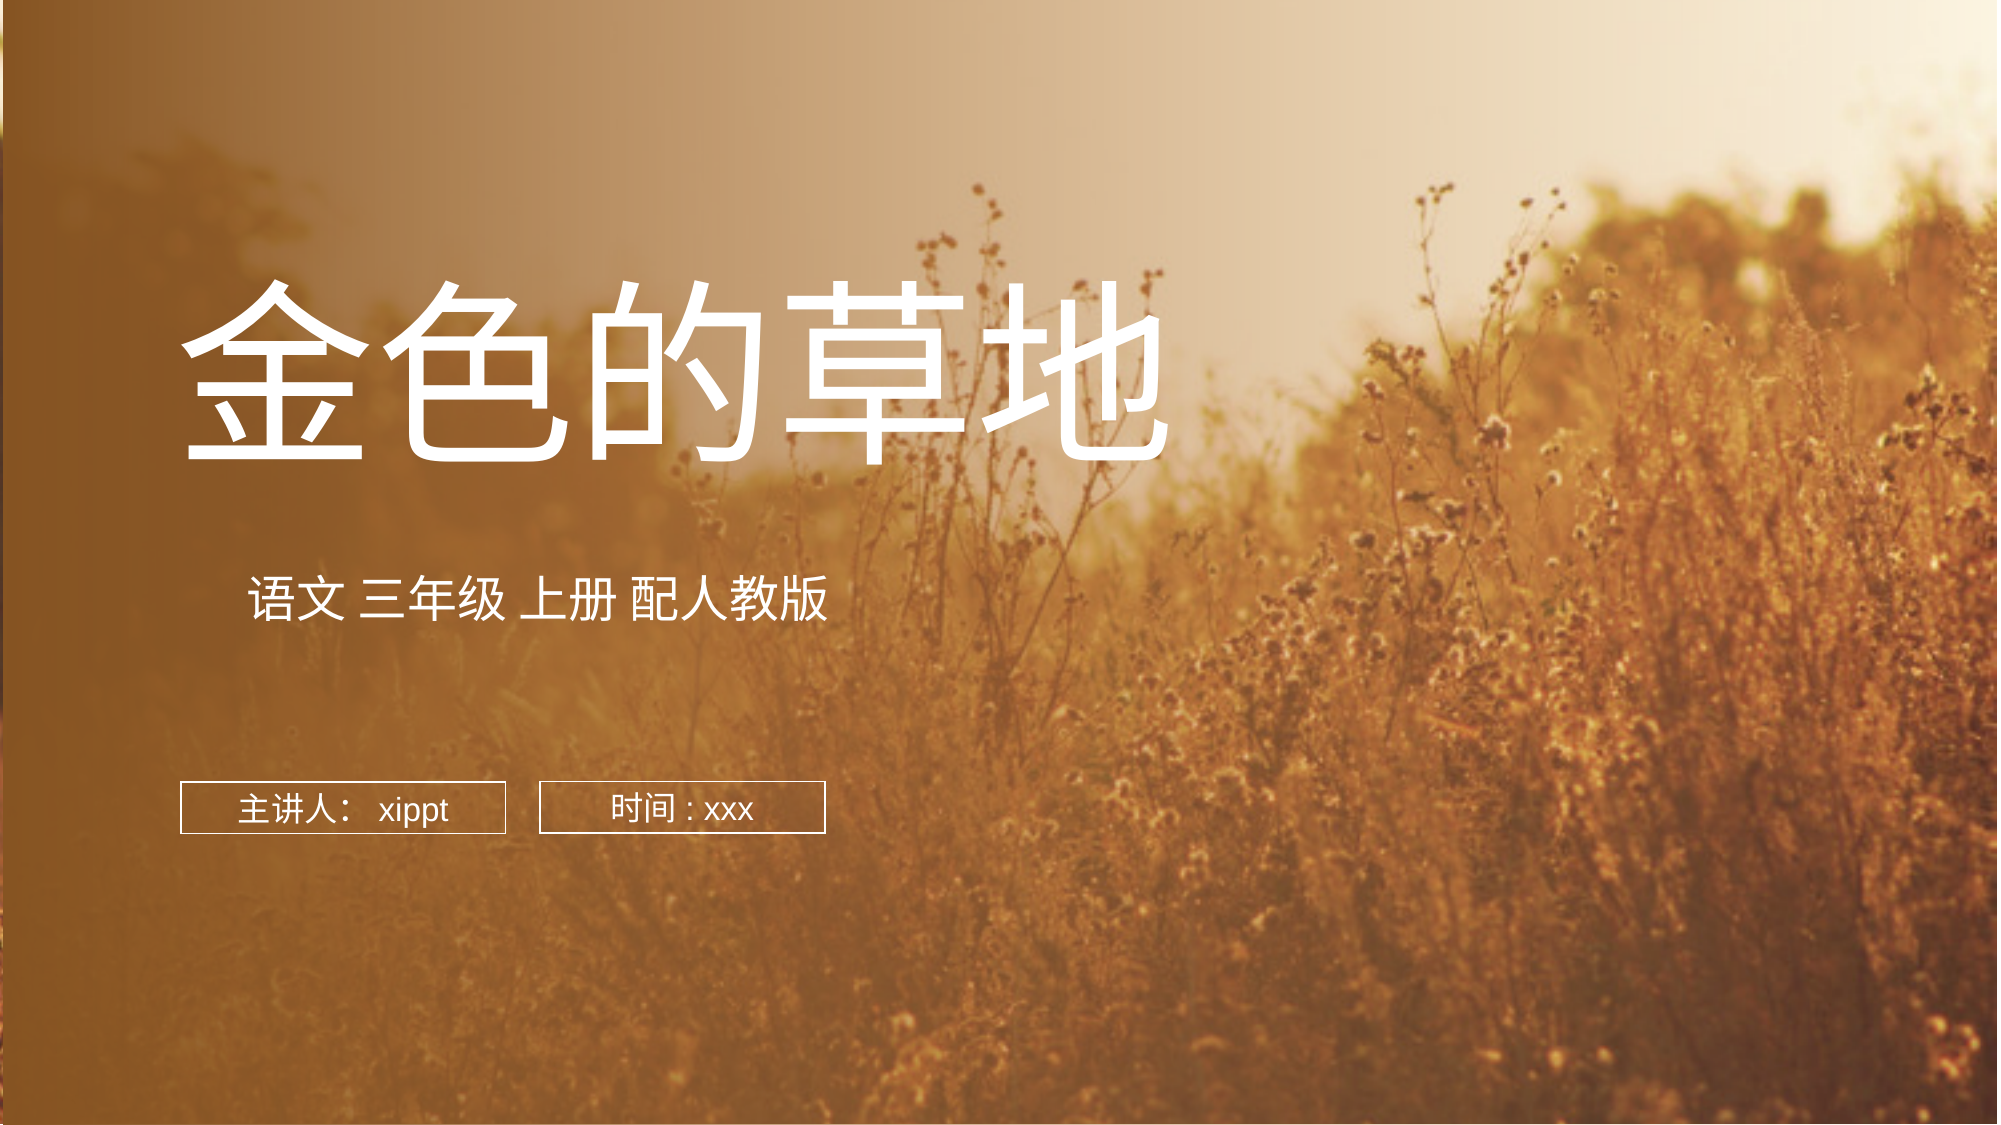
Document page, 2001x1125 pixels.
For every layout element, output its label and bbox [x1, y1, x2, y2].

text_box [181, 781, 826, 835]
text_box [2, 0, 2000, 1125]
picture [0, 0, 1997, 1124]
text_box [175, 249, 1369, 636]
